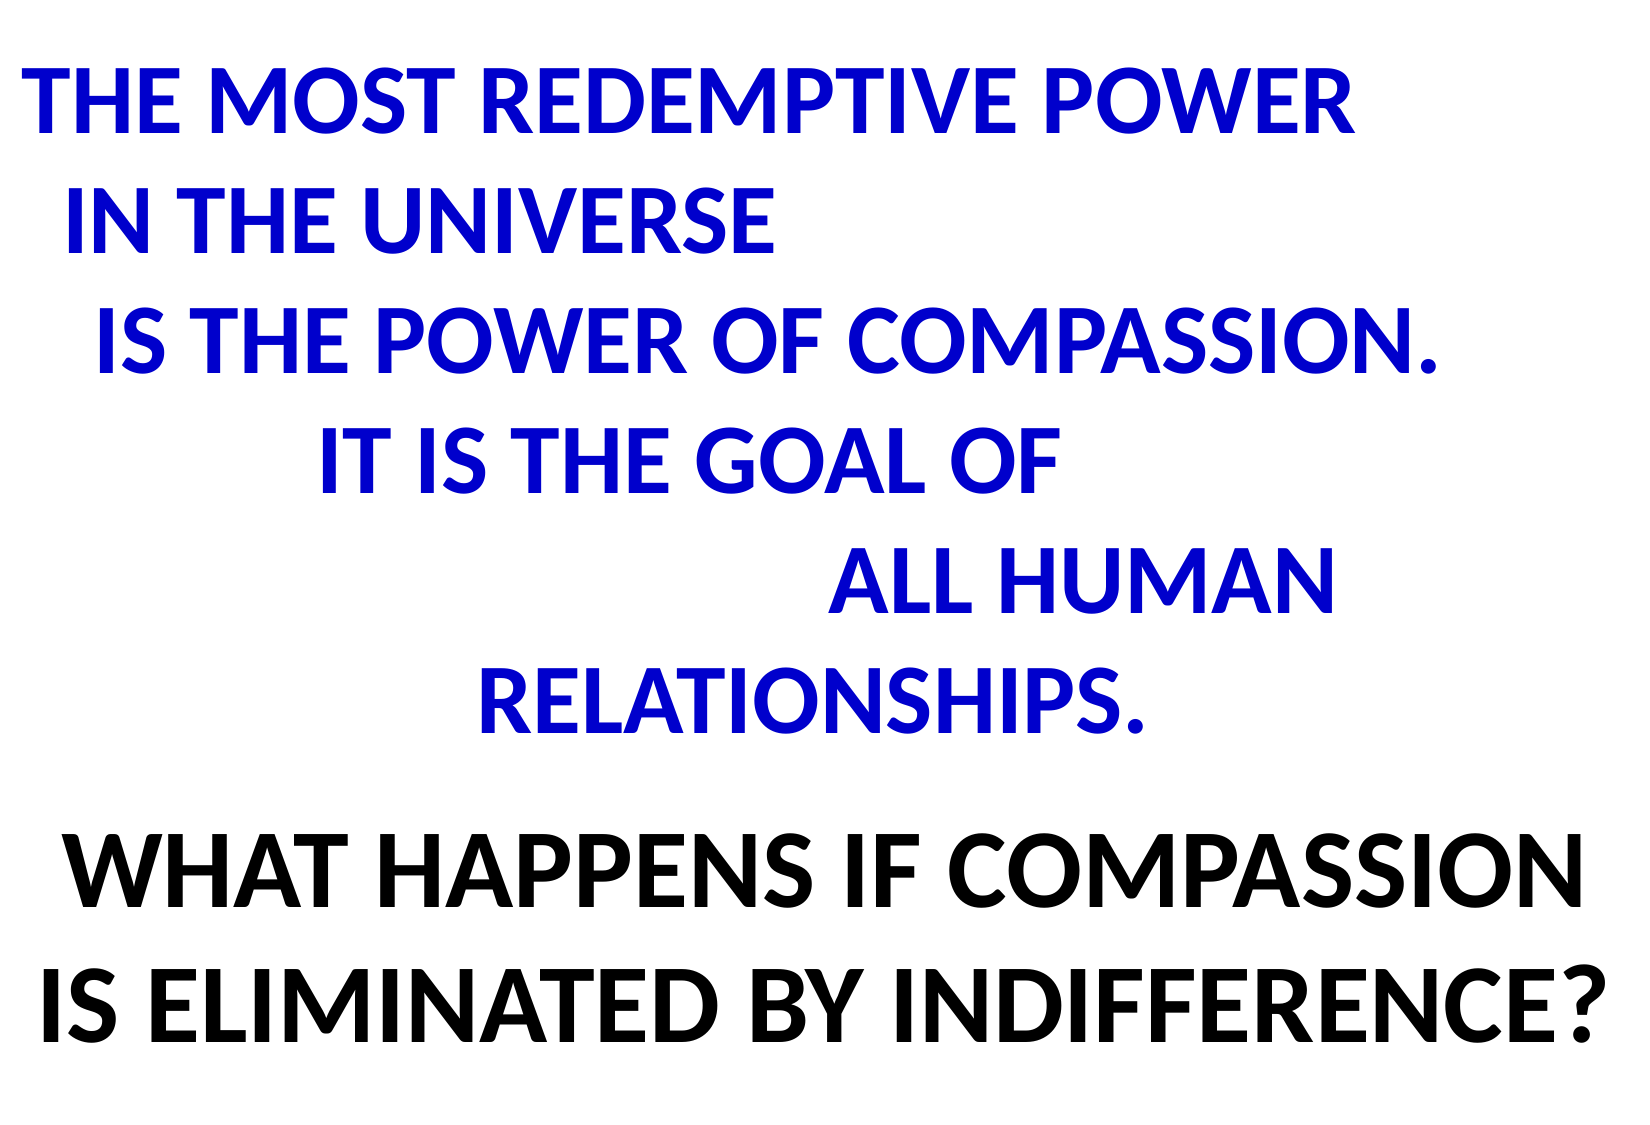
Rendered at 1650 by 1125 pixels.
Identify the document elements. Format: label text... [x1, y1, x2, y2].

text_box WHAT HAPPENS IF COMPASSION IS ELIMINATED BY INDIFFERENCE? [0, 787, 1650, 1073]
title THE MOST REDEMPTIVE POWER IN THE UNIVERSE IS THE POWER OF COMPASSION. IT IS THE GOAL OF ALL HUMAN RELATIONSHIPS. [0, 0, 1650, 787]
